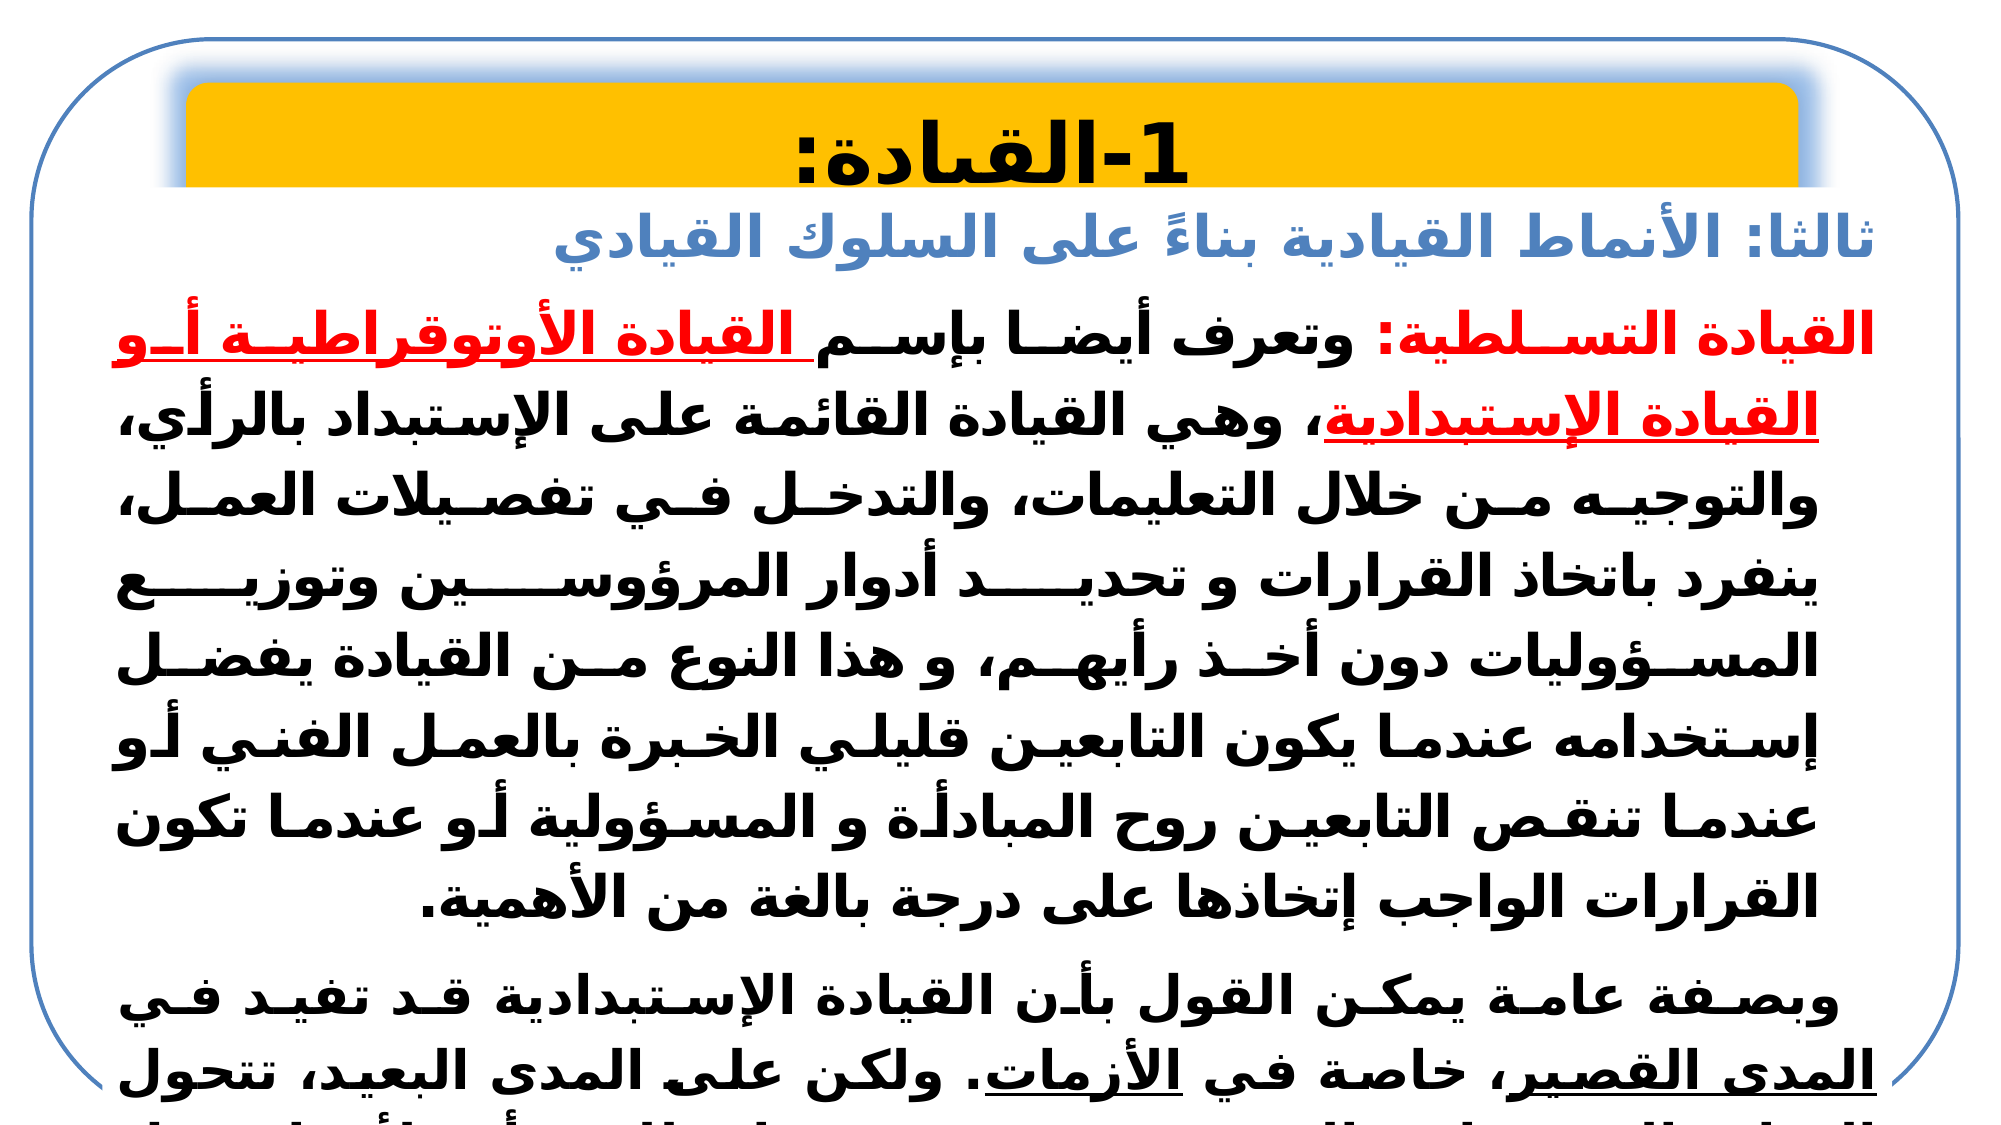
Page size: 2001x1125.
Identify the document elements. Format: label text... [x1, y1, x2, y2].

text_box 1-القيادة: [183, 80, 1801, 187]
text_box ثالثا: الأنماط القيادية بناءً على السلوك القيادي القيادة التسلطية: وتعرف أيضا بإسم القيادة الأوتوقراطية أو القيادة الإستبدادية، وهي القيادة القائمة على الإستبداد بالرأي، والتوجيه من خلال التعليمات، والتدخل في تفصيلات العمل، ينفرد باتخاذ القرارات و تحديد أدوار المرؤوسين وتوزيع المسؤوليات دون أخذ رأيهم، و هذا النوع من القيادة يفضل إستخدامه عندما يكون التابعين قليلي الخبرة بالعمل الفني أو عندما تنقص التابعين روح المبادأة و المسؤولية أو عندما تكون القرارات الواجب إتخاذها على درجة بالغة من الأهمية. وبصفة عامة يمكن القول بأن القيادة الإستبدادية قد تفيد في المدى القصير، خاصة في الأزمات. ولكن على المدى البعيد، تتحول القيادة الإستبدادية إلى مصدر تدمير وخراب للمنشأة، لأنها تجعل المرؤوسين يتذمرون و يتحولون إلى أعداء. [102, 187, 1893, 1125]
text_box [29, 37, 1961, 1091]
